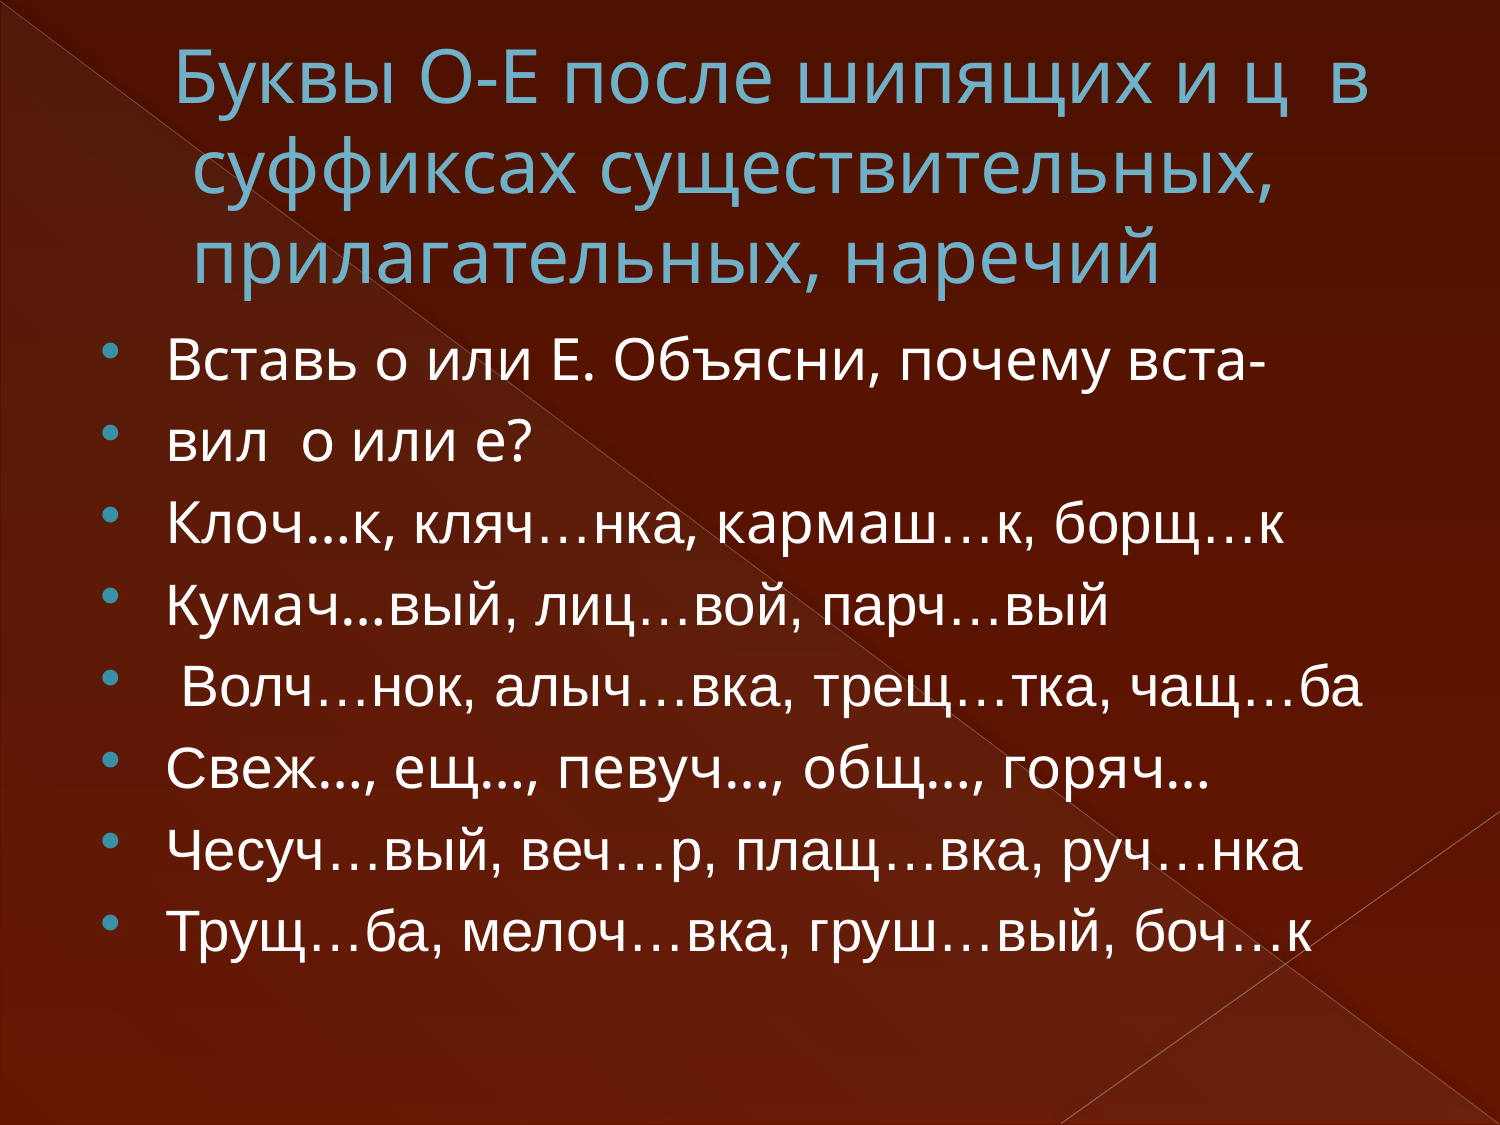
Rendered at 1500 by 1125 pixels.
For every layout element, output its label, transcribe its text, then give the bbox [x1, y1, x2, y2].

title Буквы О-Е после шипящих и ц в суффиксах существительных, прилагательных, наречий [77, 48, 1428, 279]
list Вставь о или Е. Объясни, почему вста- вил о или е? Клоч…к, кляч…нка, кармаш…к, борщ…к Кумач…вый, лиц…вой, парч…вый Волч…нок, алыч…вка, трещ…тка, чащ…ба Свеж…, ещ…, певуч…, общ…, горяч… Чесуч…вый, веч…р, плащ…вка, руч…нка Трущ…ба, мелоч…вка, груш…вый, боч…к [76, 314, 1428, 1107]
